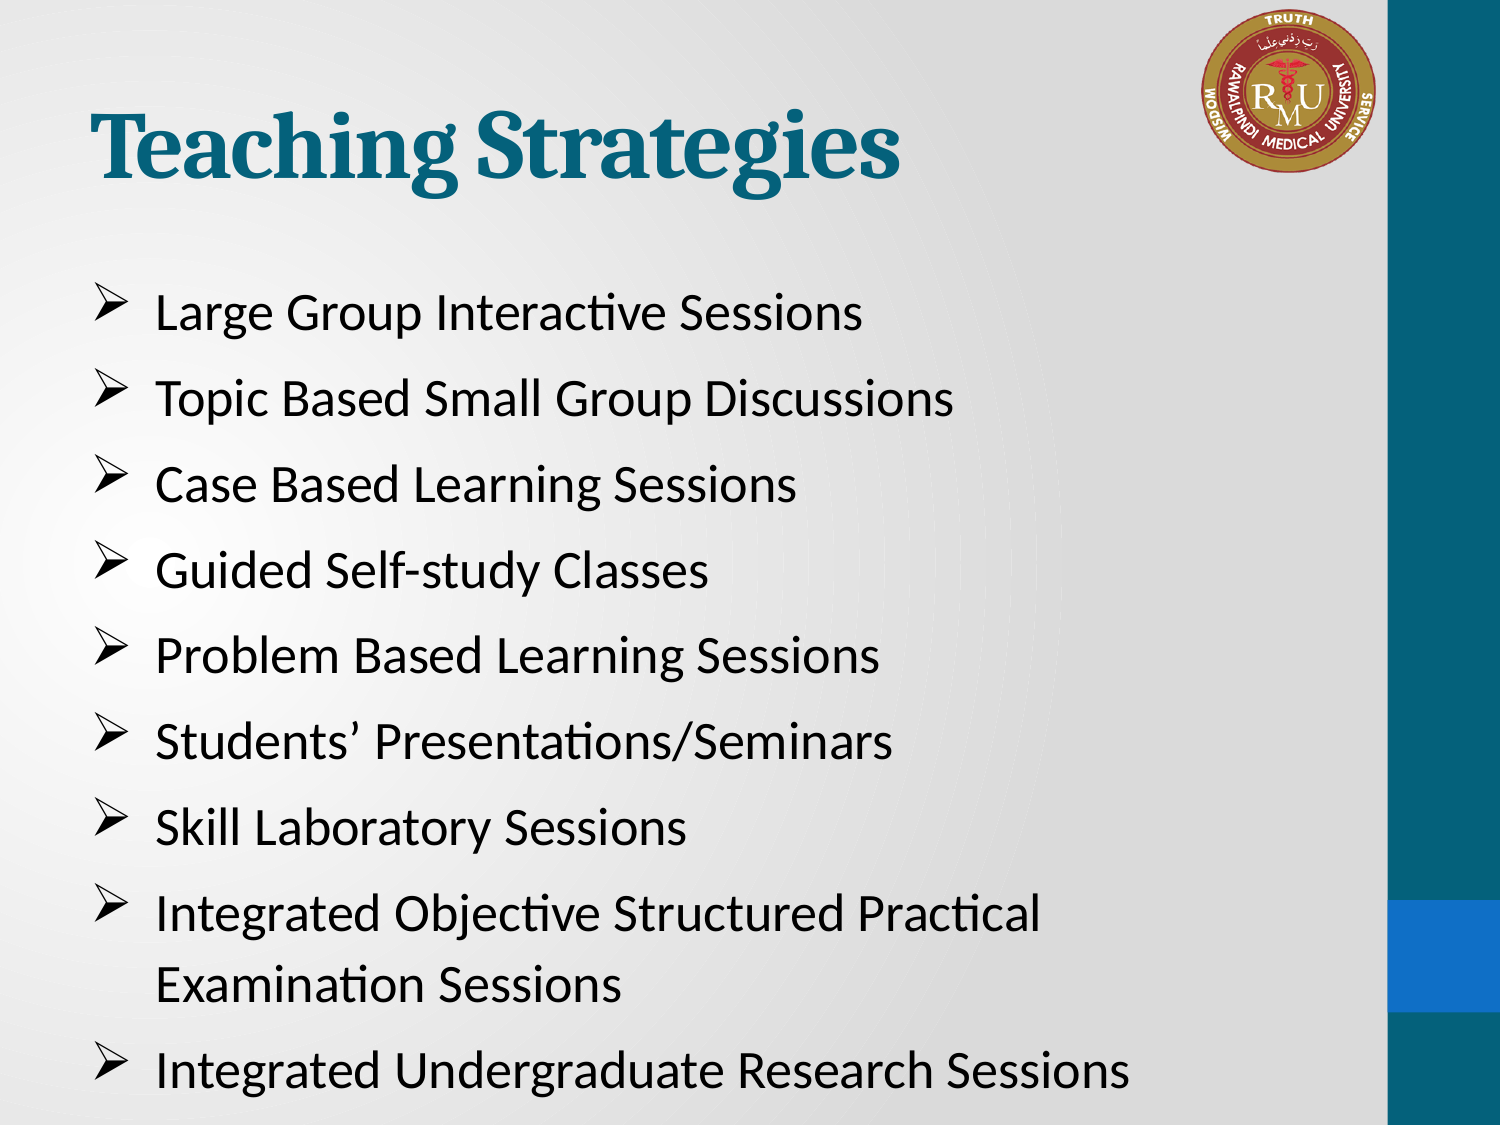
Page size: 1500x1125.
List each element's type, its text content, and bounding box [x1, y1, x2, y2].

picture [1200, 9, 1377, 174]
title Teaching Strategies [75, 45, 1325, 233]
list Large Group Interactive Sessions Topic Based Small Group Discussions Case Based Learning Sessions Guided Self-study Classes Problem Based Learning Sessions Students’ Presentations/Seminars Skill Laboratory Sessions Integrated Objective Structured Practical Examination Sessions Integrated Undergraduate Research Sessions [75, 262, 1353, 1116]
